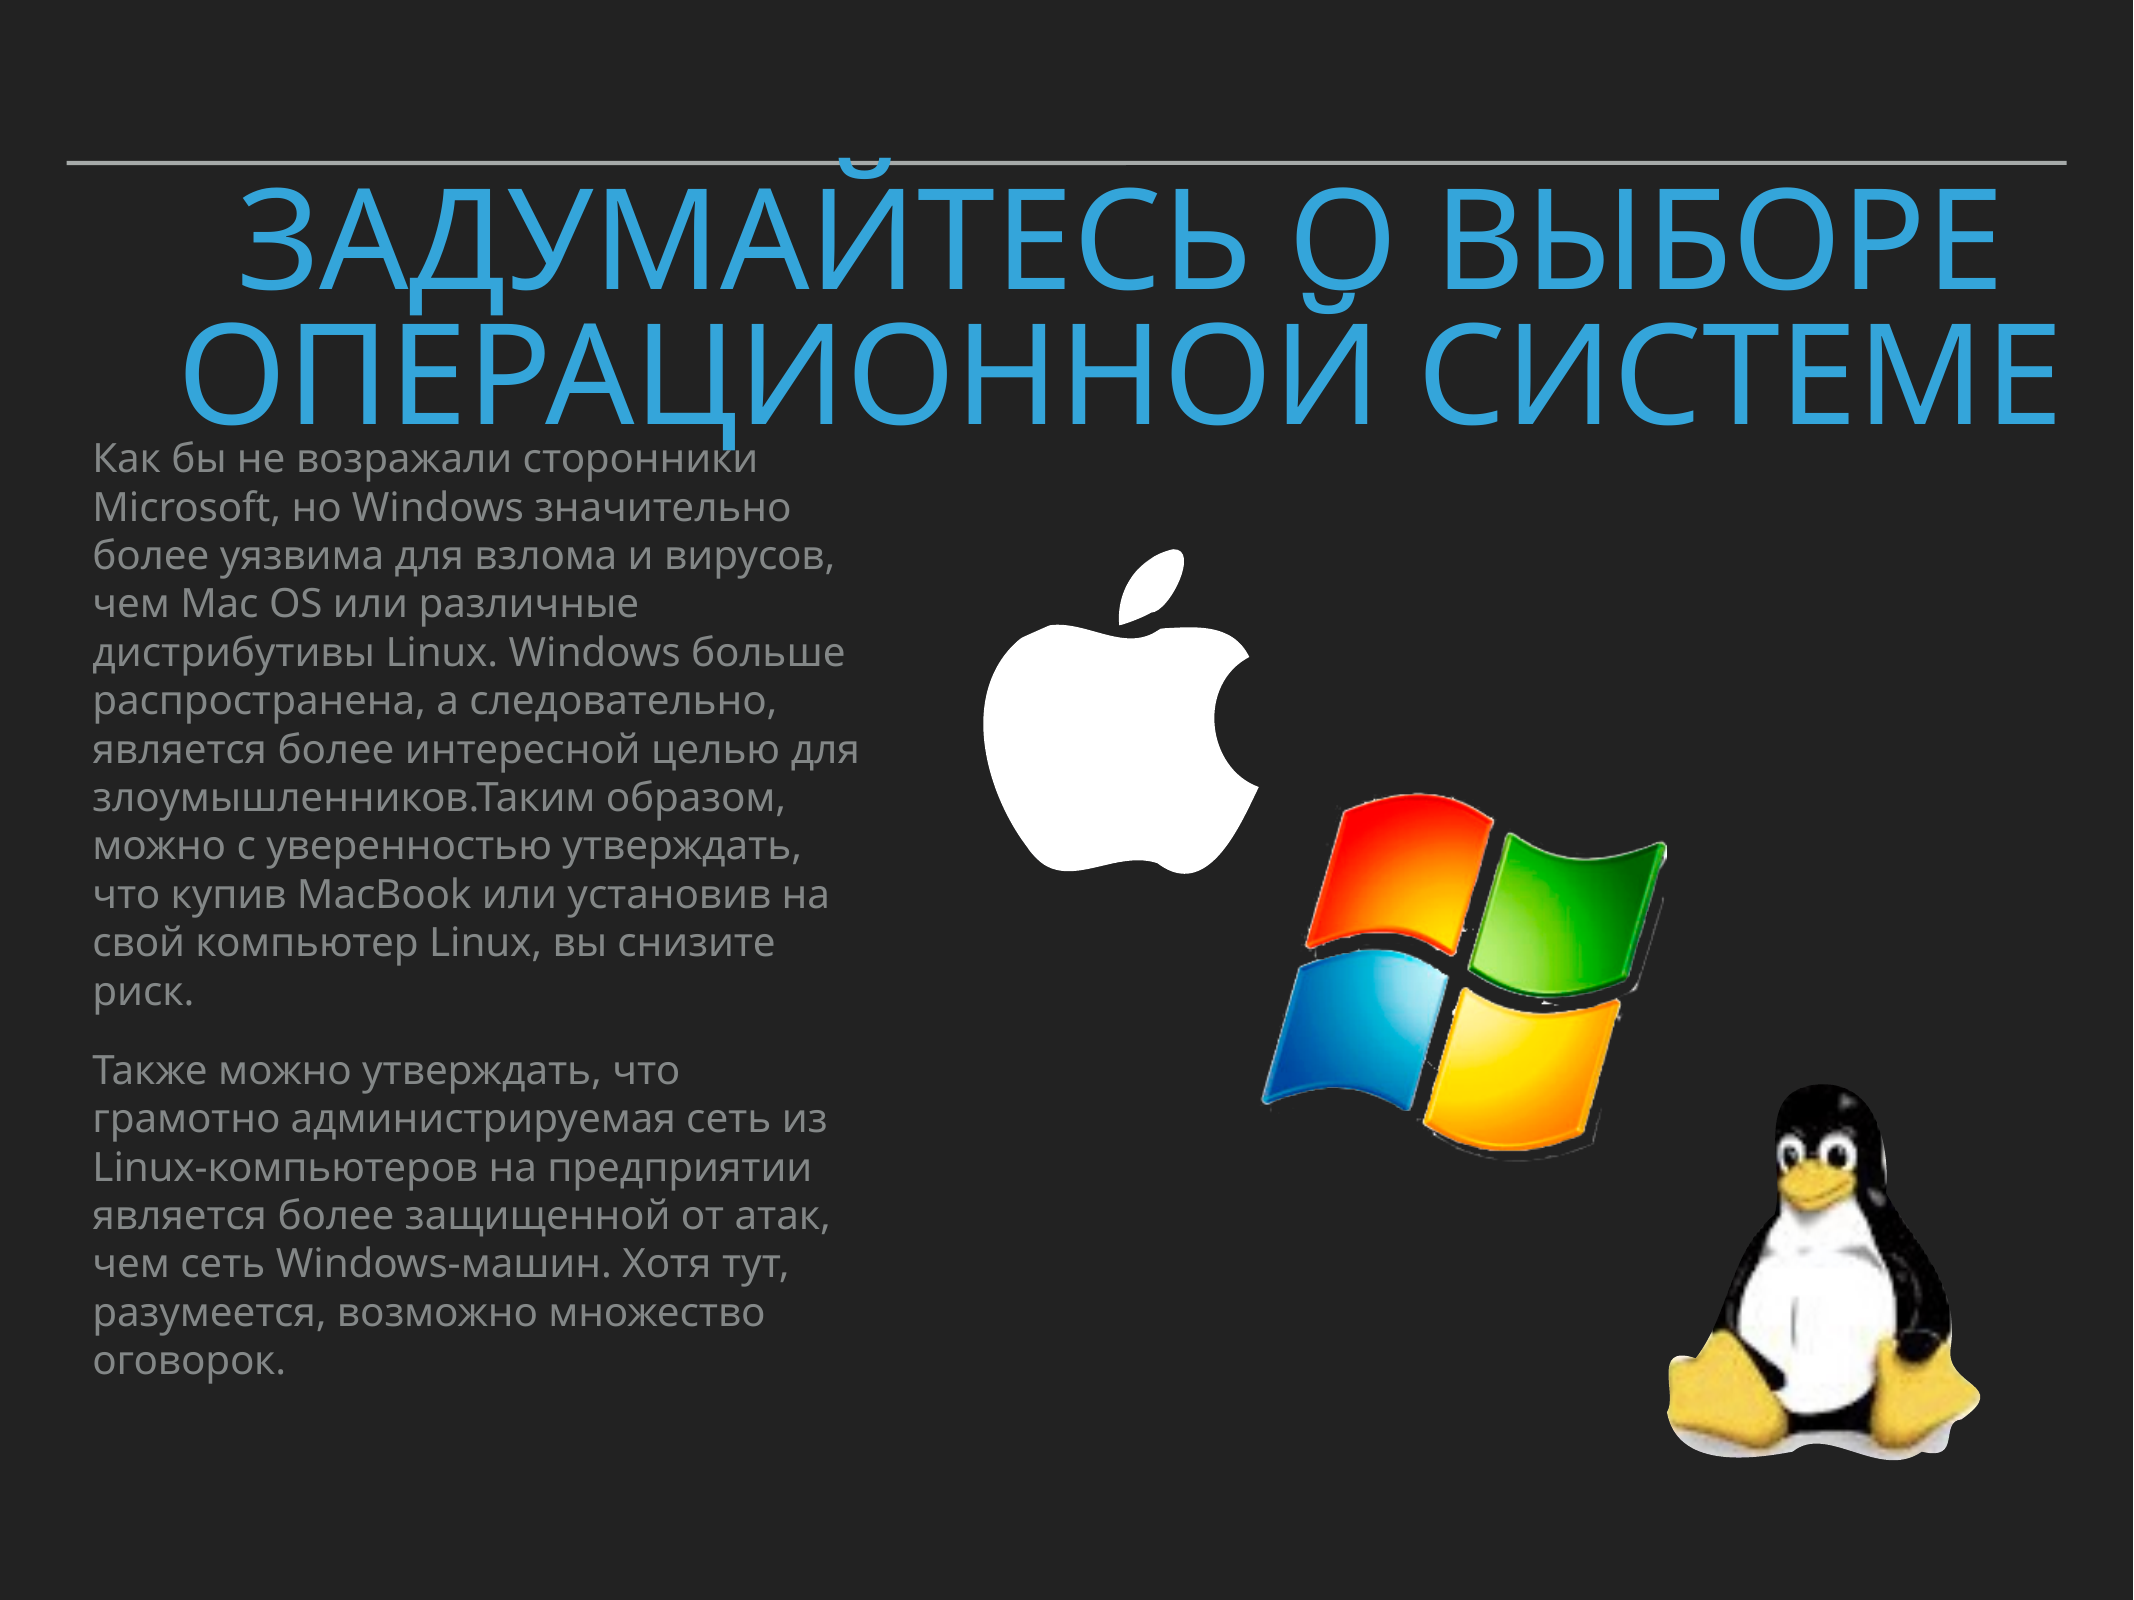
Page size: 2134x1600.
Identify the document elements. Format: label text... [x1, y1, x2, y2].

list Как бы не возражали сторонники Microsoft, но Windows значительно более уязвима для взлома и вирусов, чем Mac OS или различные дистрибутивы Linux. Windows больше распространена, а следовательно, является более интересной целью для злоумышленников.Таким образом, можно с уверенностью утверждать, что купив MacBook или установив на свой компьютер Linux, вы снизите риск. Также можно утверждать, что грамотно администрируемая сеть из Linux-компьютеров на предприятии является более защищенной от атак, чем сеть Windows-машин. Хотя тут, разумеется, возможно множество оговорок. [83, 423, 874, 1532]
title Задумайтесь о выборе операционной системе [65, 173, 2134, 472]
picture [983, 548, 1981, 1461]
